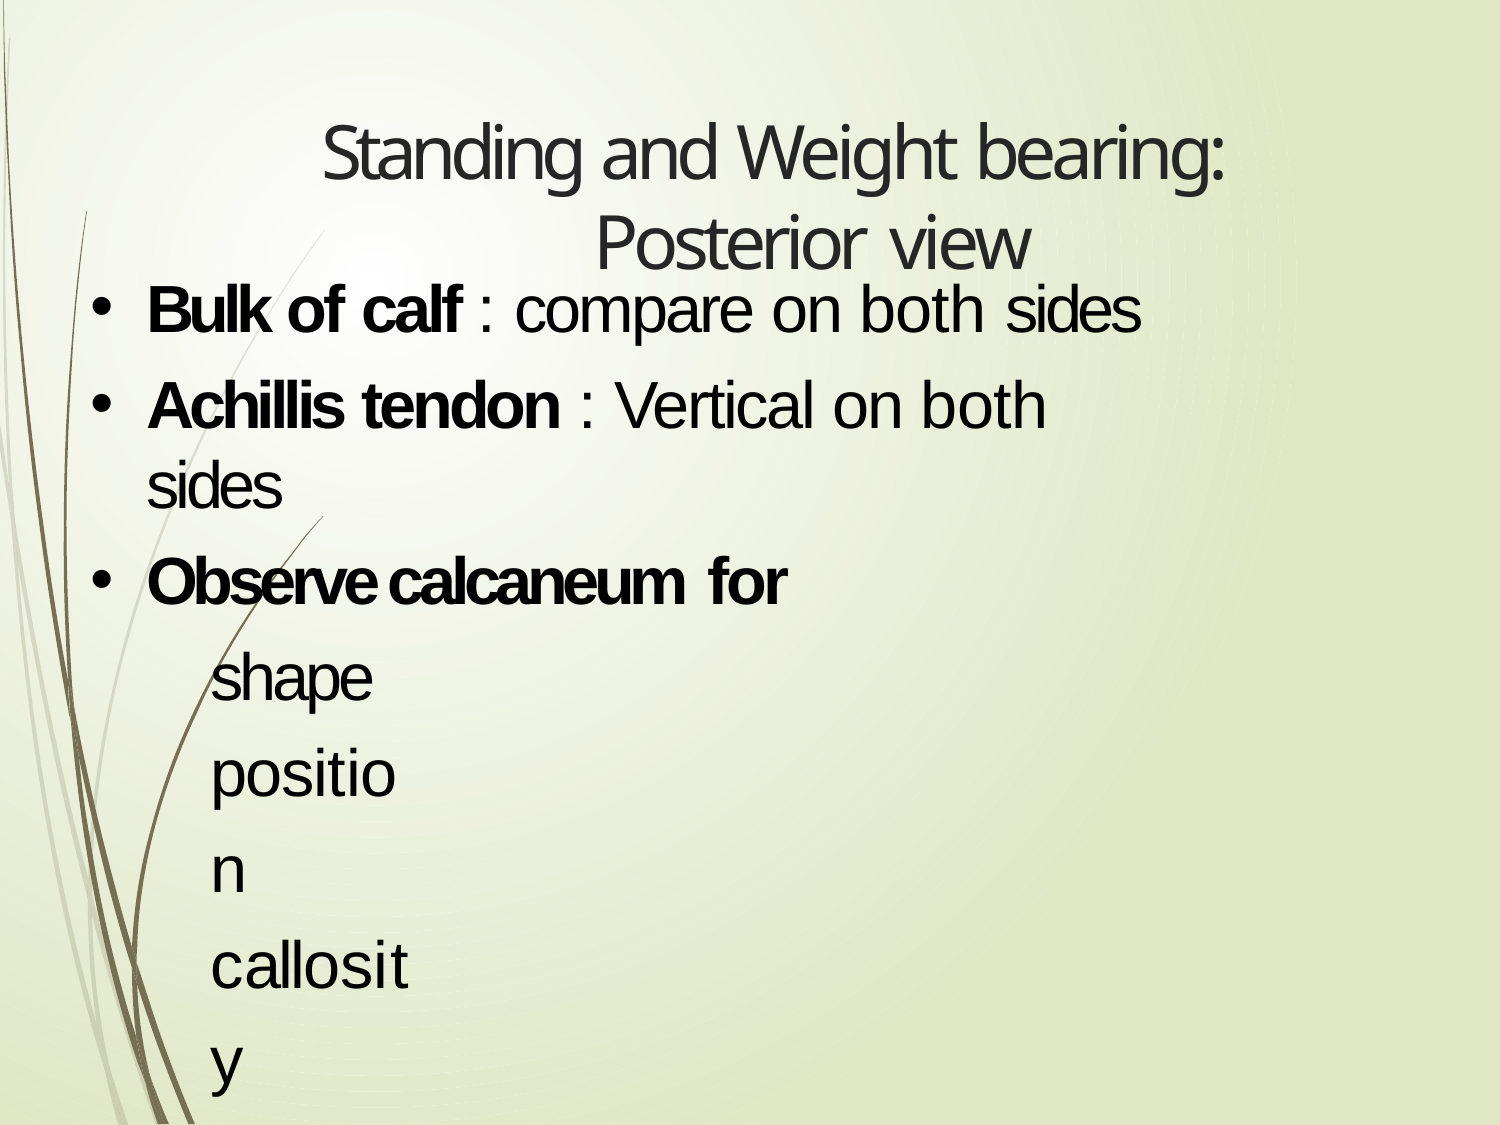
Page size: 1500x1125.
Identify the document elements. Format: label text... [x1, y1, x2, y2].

text_box Bulk of calf : compare on both sides Achillis tendon : Vertical on both sides Observe calcaneum for shape position callosity Position of malleolus [87, 247, 1189, 1125]
title Standing and Weight bearing: Posterior view [319, 102, 1400, 293]
